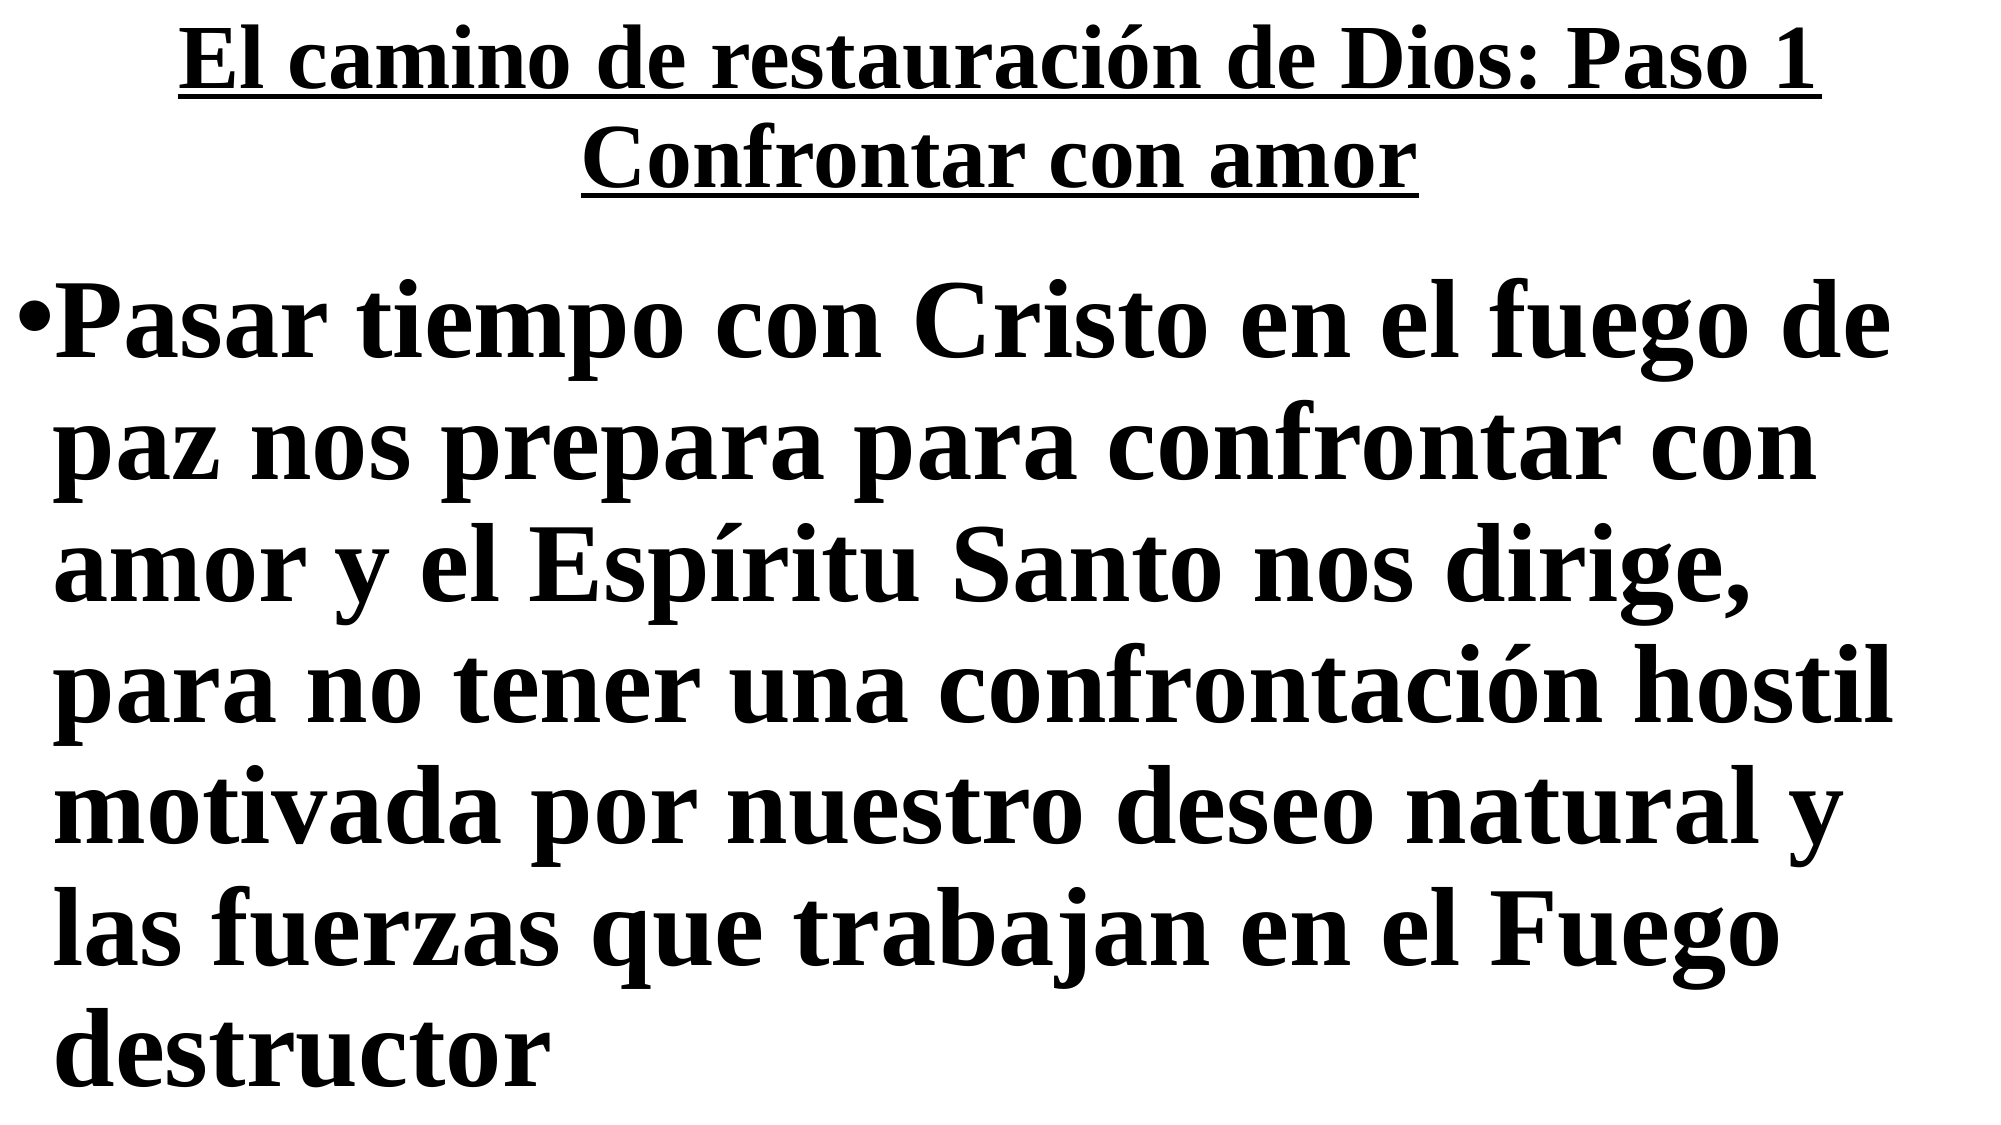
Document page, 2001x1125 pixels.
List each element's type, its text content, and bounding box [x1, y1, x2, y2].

list Pasar tiempo con Cristo en el fuego de paz nos prepara para confrontar con amor y el Espíritu Santo nos dirige, para no tener una confrontación hostil motivada por nuestro deseo natural y las fuerzas que trabajan en el Fuego destructor [0, 253, 2000, 1125]
title El camino de restauración de Dios: Paso 1 Confrontar con amor [0, 0, 2000, 218]
